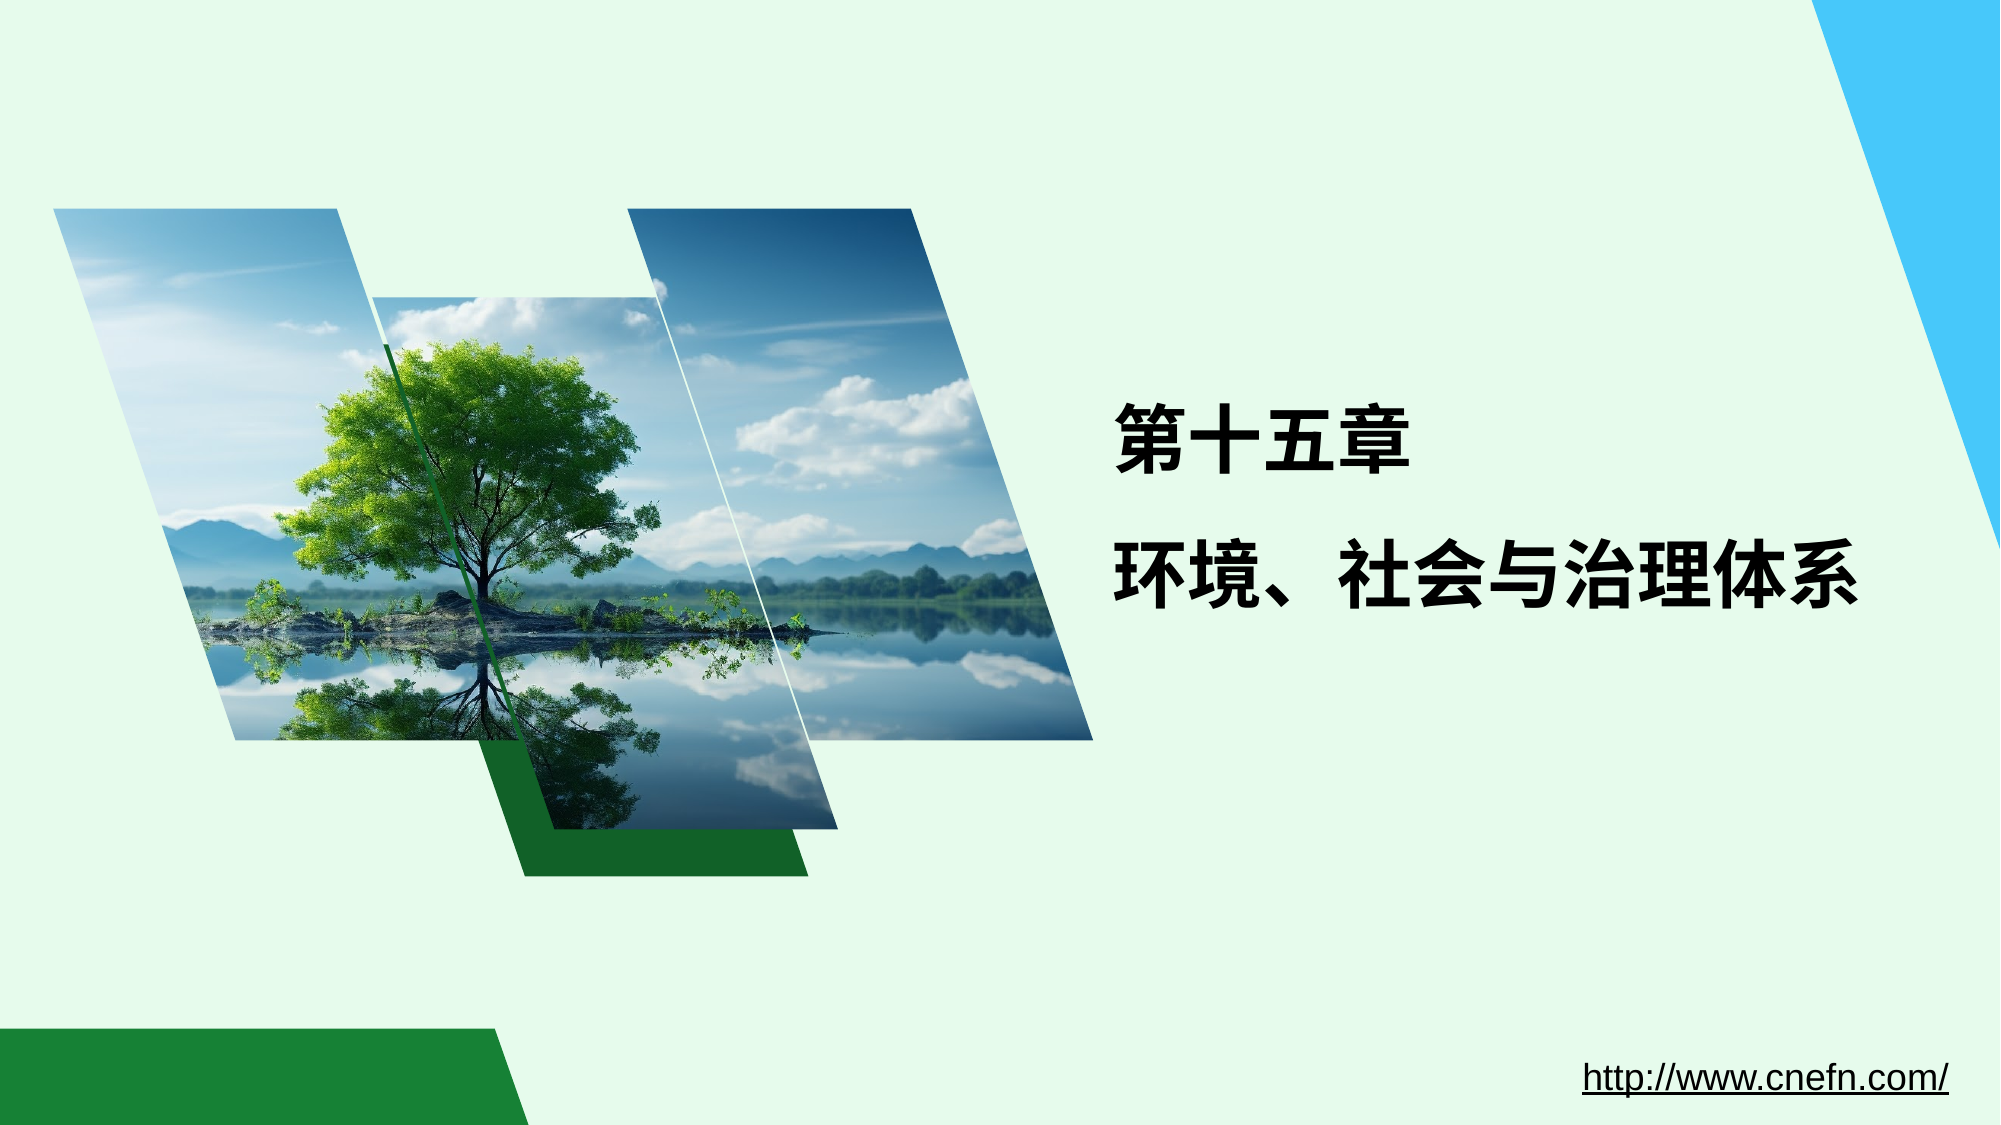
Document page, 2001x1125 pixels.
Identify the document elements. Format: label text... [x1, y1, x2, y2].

title 第十五章 环境、社会与治理体系 [1097, 461, 1978, 625]
picture [372, 208, 1094, 830]
picture [53, 208, 520, 741]
